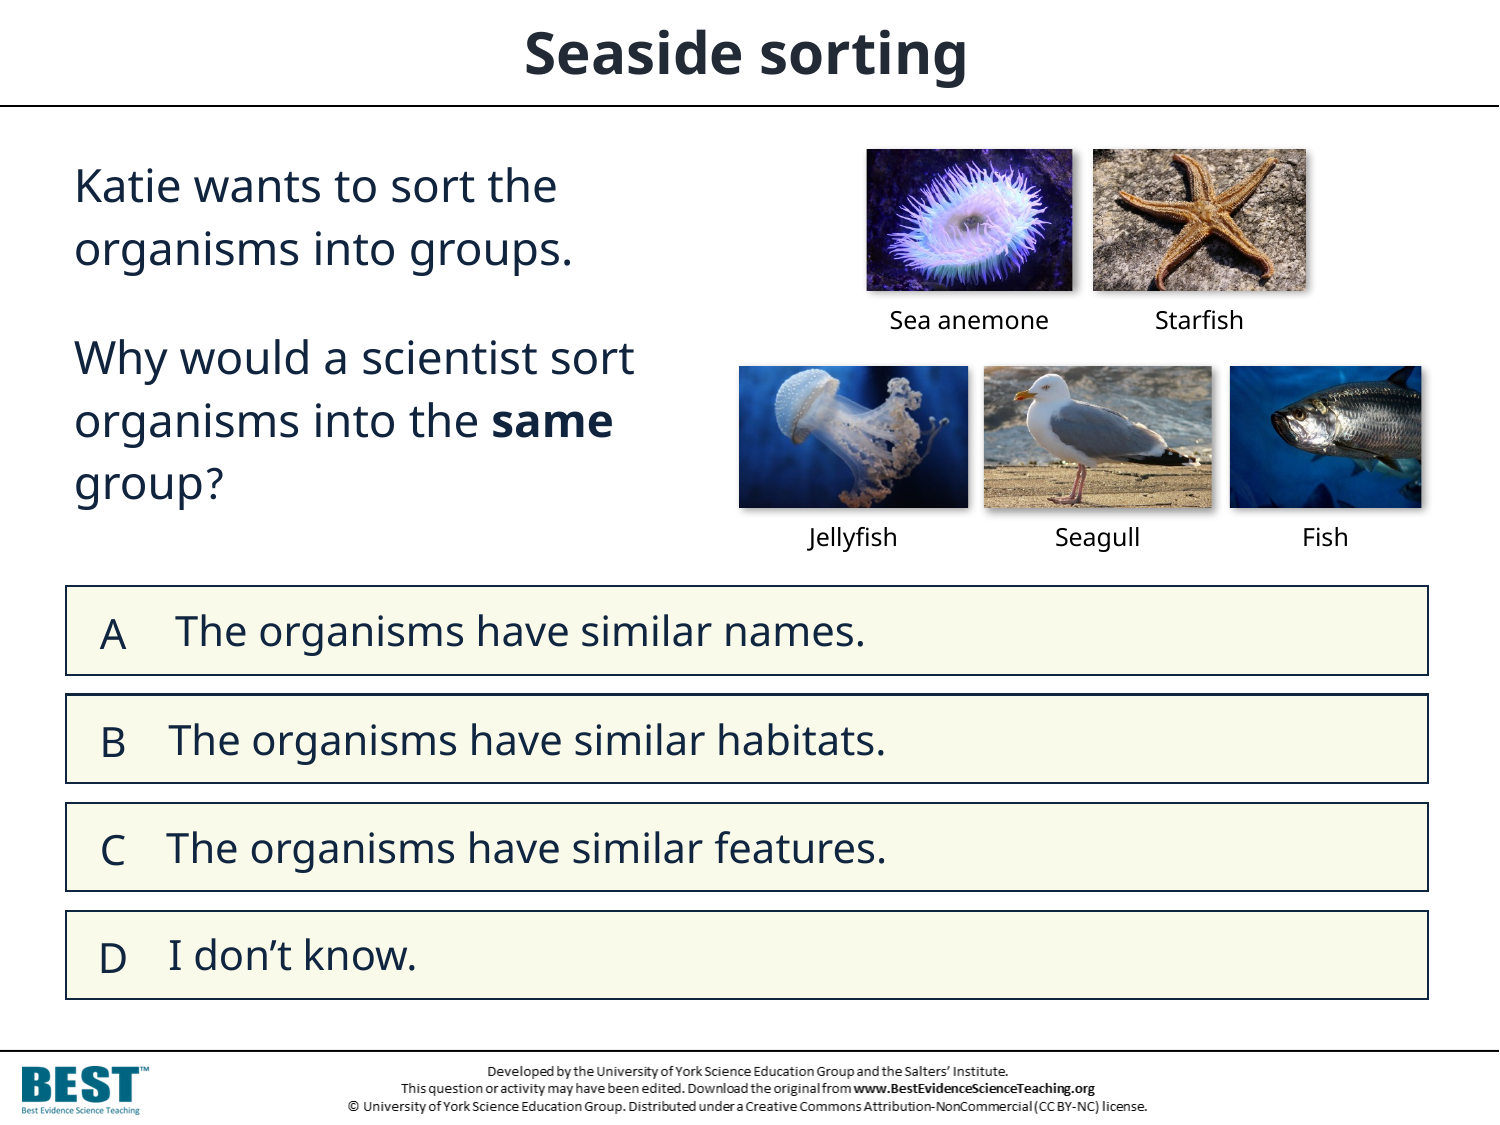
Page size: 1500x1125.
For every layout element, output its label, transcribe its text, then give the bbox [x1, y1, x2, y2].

picture [0, 105, 1500, 1125]
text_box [739, 149, 1422, 560]
text_box Seaside sorting [23, 4, 1471, 99]
